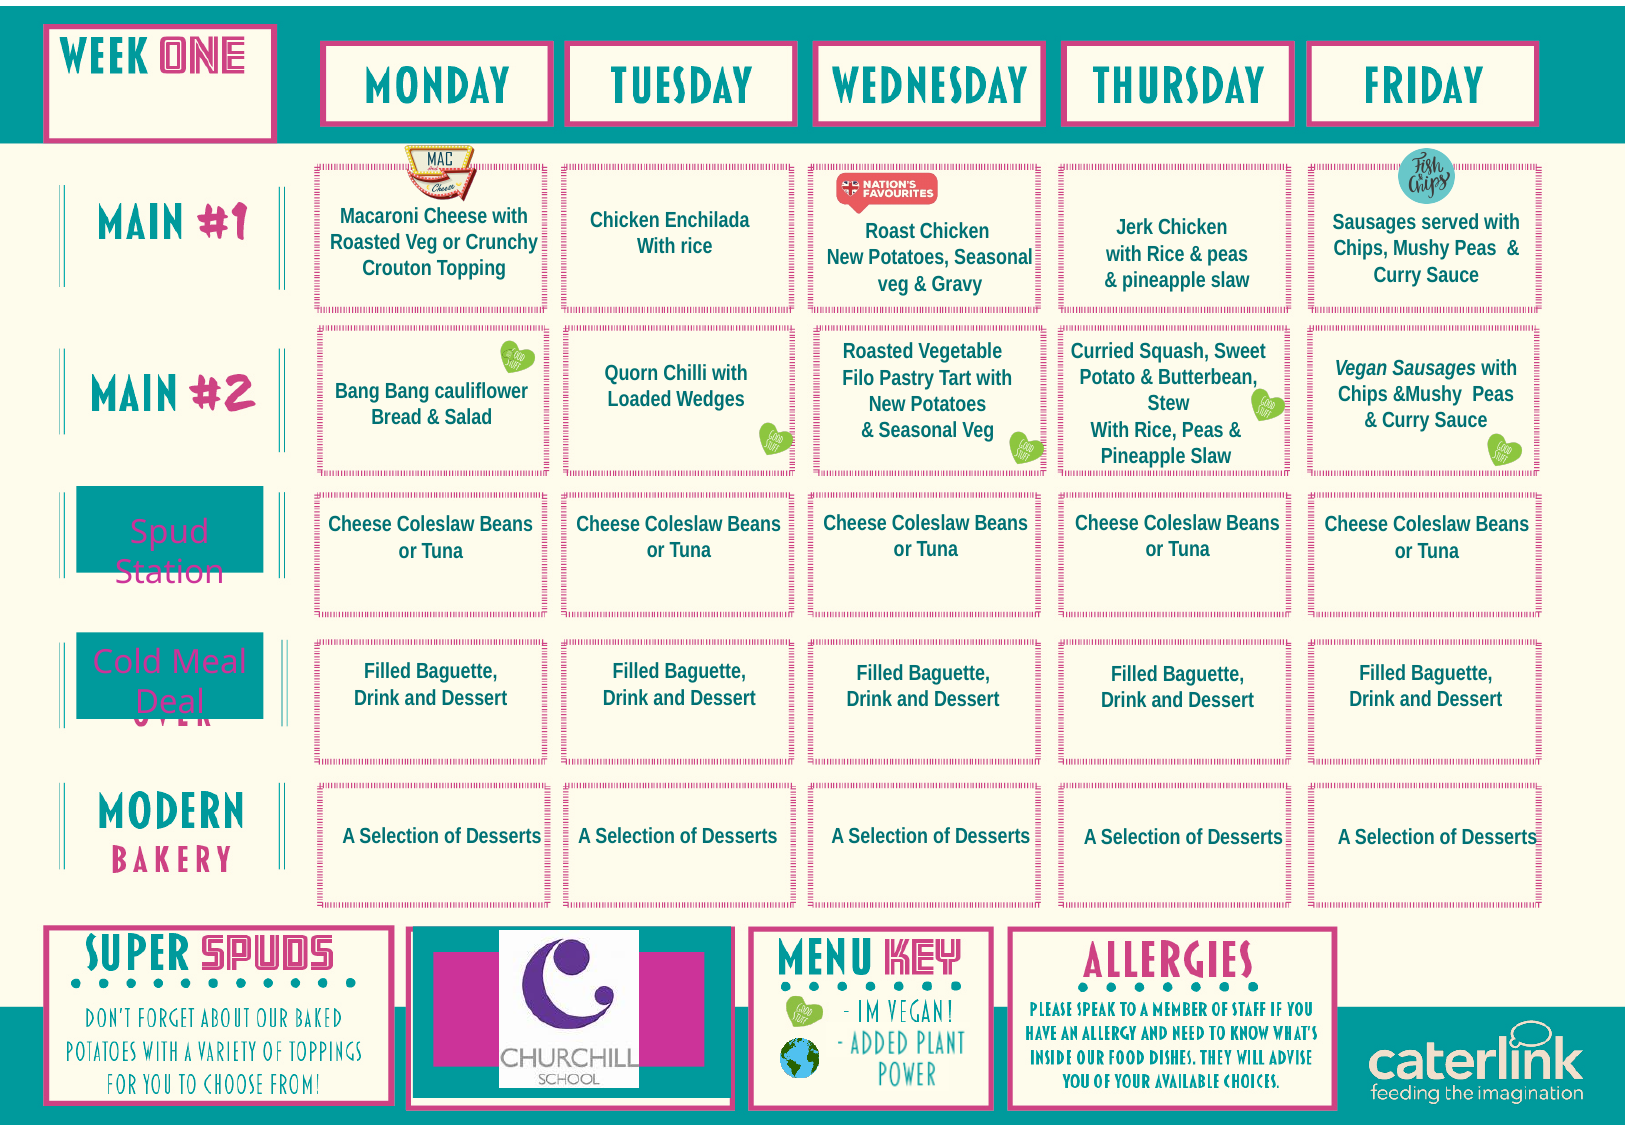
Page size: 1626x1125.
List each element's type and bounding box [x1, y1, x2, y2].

picture [832, 168, 942, 217]
picture [399, 141, 485, 205]
text_box [0, 6, 1625, 1125]
picture [1398, 148, 1455, 205]
picture [1000, 427, 1048, 473]
picture [750, 418, 797, 464]
picture [777, 1034, 821, 1080]
picture [1478, 429, 1526, 475]
picture [1242, 384, 1289, 430]
picture [491, 336, 539, 382]
picture [499, 930, 639, 1088]
